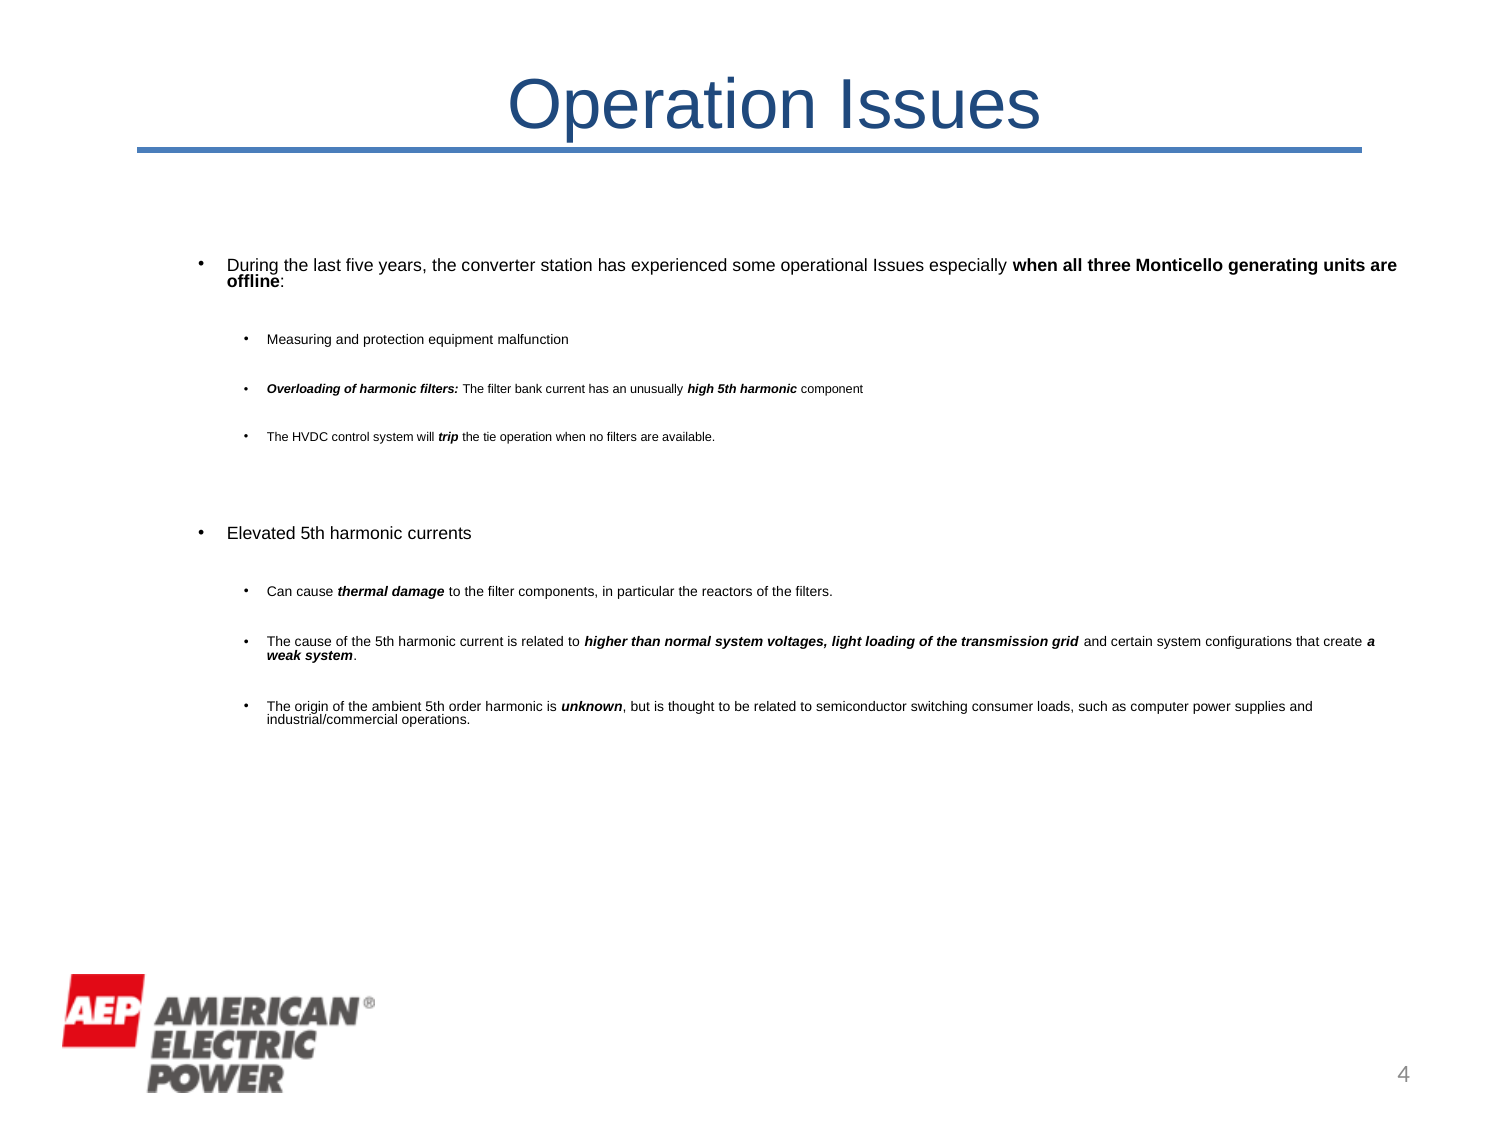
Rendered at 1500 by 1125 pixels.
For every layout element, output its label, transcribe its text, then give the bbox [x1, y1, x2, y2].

list During the last five years, the converter station has experienced some operational Issues especially when all three Monticello generating units are offline: Measuring and protection equipment malfunction Overloading of harmonic filters: The filter bank current has an unusually high 5th harmonic component The HVDC control system will trip the tie operation when no filters are available. Elevated 5th harmonic currents Can cause thermal damage to the filter components, in particular the reactors of the filters. The cause of the 5th harmonic current is related to higher than normal system voltages, light loading of the transmission grid and certain system configurations that create a weak system. The origin of the ambient 5th order harmonic is unknown, but is thought to be related to semiconductor switching consumer loads, such as computer power supplies and industrial/commercial operations. [137, 224, 1413, 1125]
picture [62, 974, 376, 1093]
slide_number 4 [1074, 1042, 1425, 1103]
title Operation Issues [162, 50, 1388, 138]
